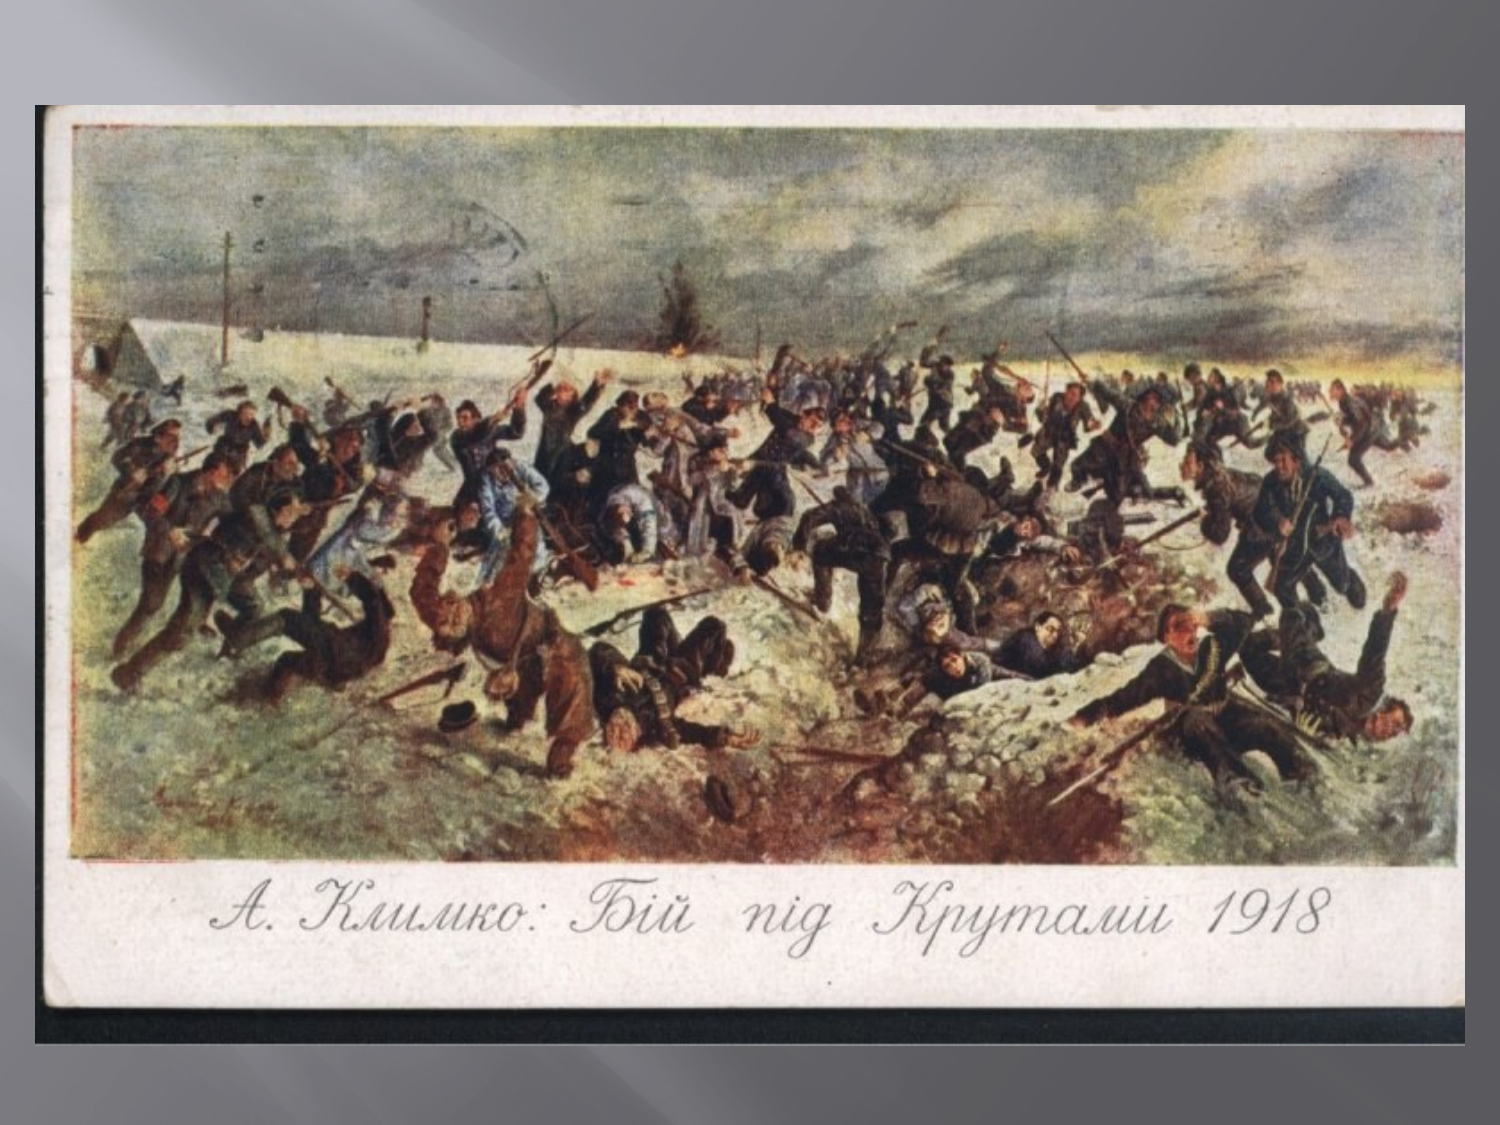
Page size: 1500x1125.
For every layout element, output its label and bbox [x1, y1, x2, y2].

picture [34, 105, 1466, 1046]
